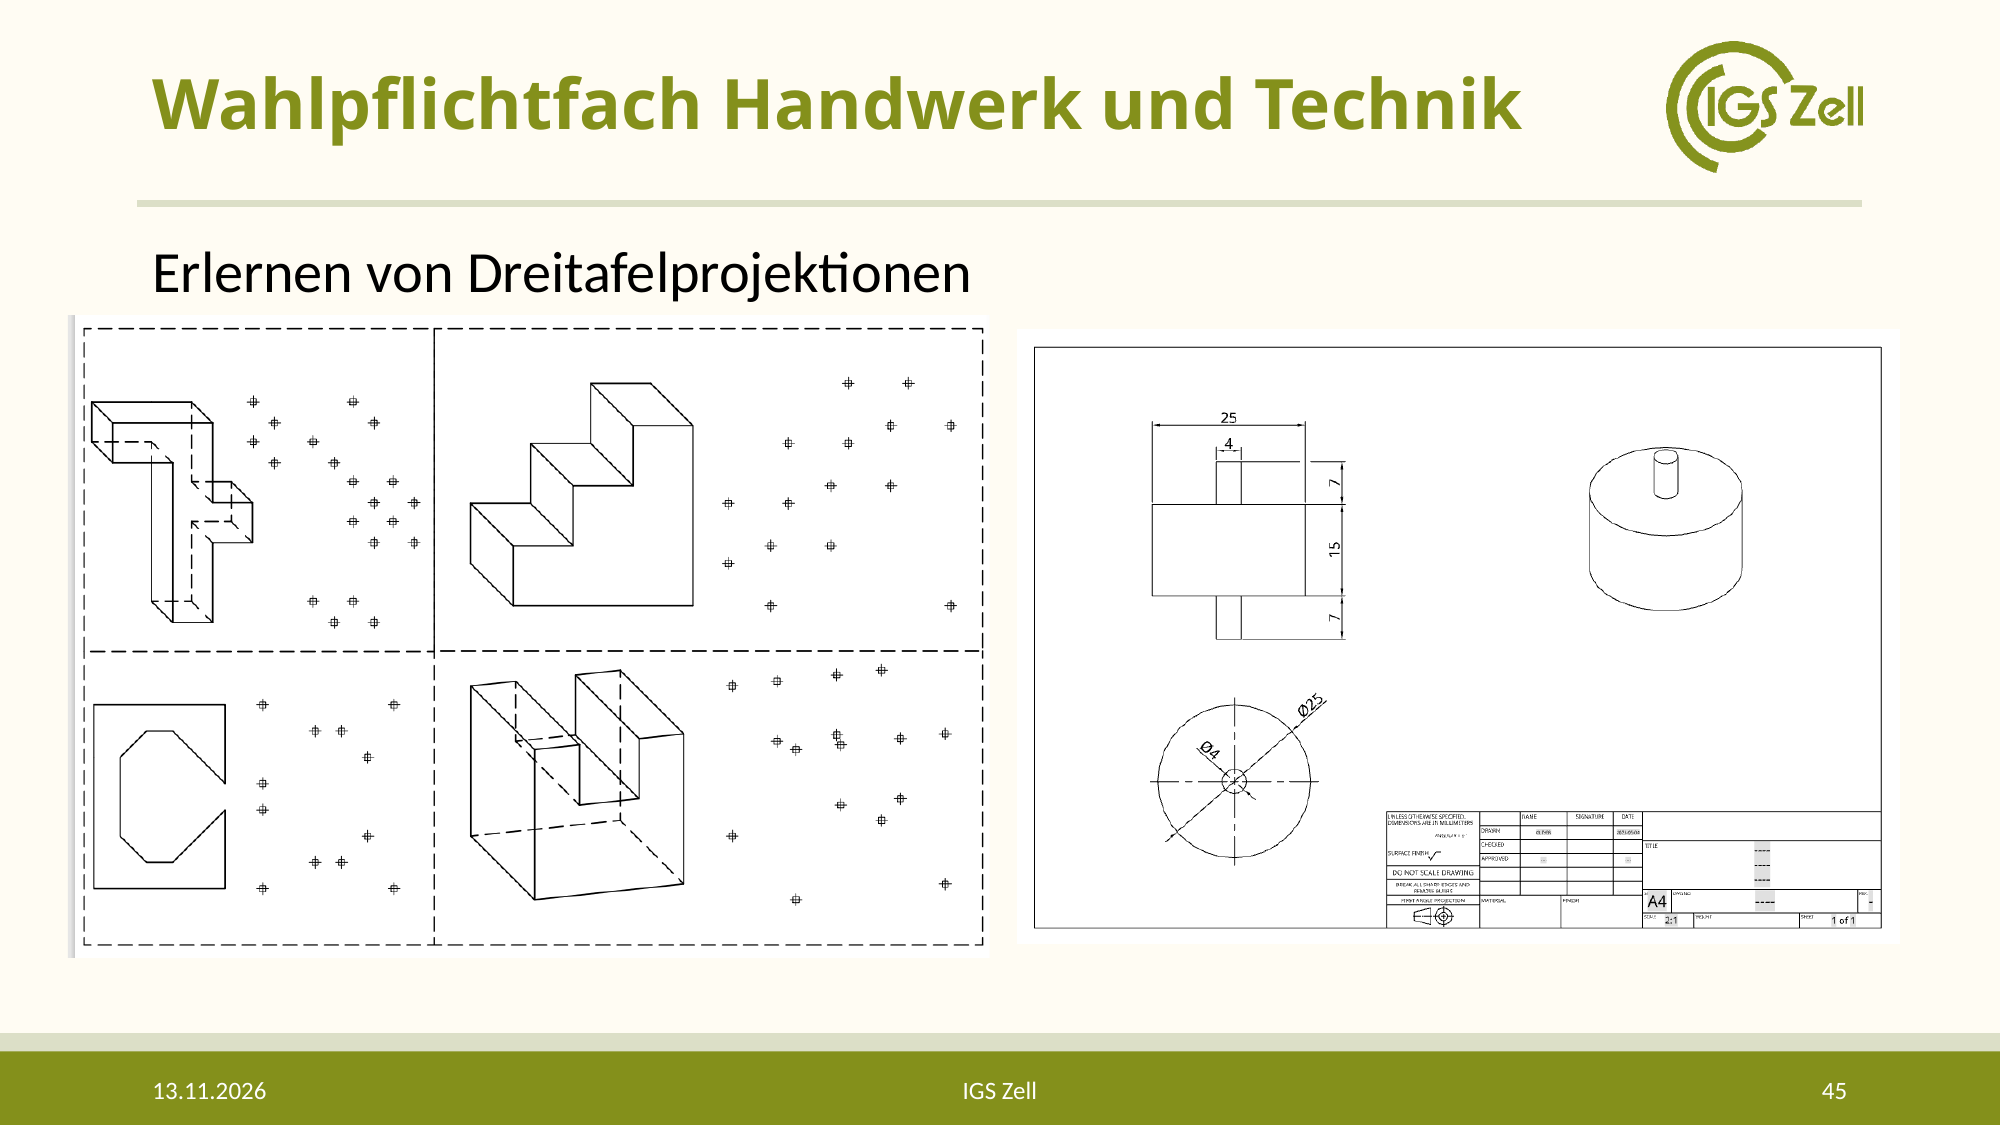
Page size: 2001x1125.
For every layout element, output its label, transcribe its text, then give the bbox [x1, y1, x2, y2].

footer IGS Zell [662, 1072, 1338, 1106]
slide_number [137, 1072, 588, 1106]
picture [1666, 41, 1863, 173]
slide_number 45 [1412, 1072, 1863, 1106]
list Erlernen von Dreitafelprojektionen [137, 234, 1863, 1002]
picture [1017, 329, 1900, 944]
title Wahlpflichtfach Handwerk und Technik [137, 41, 1646, 173]
picture [67, 315, 990, 958]
